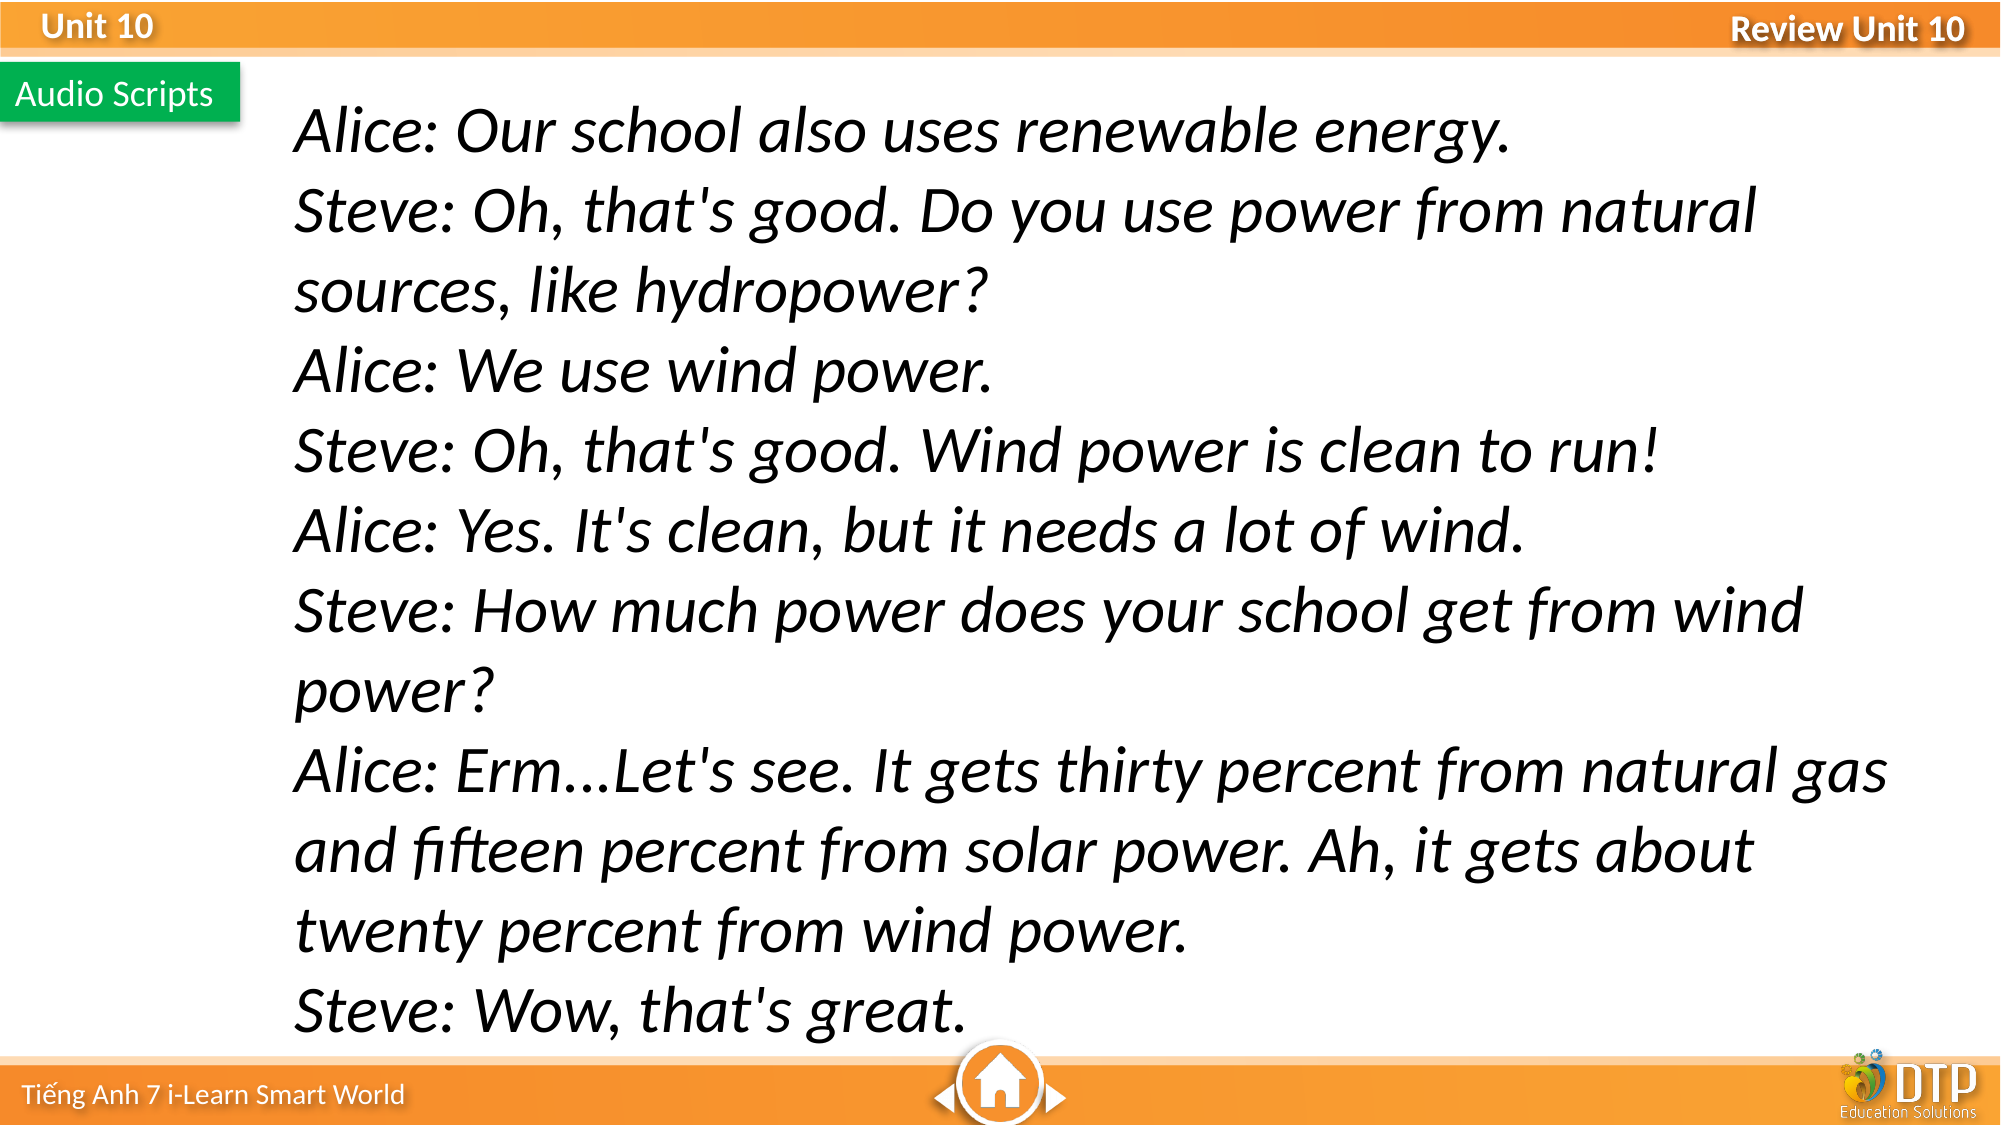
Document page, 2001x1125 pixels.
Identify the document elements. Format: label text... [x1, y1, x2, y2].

text_box Alice: Our school also uses renewable energy. Steve: Oh, that's good. Do you use power from natural sources, like hydropower? Alice: We use wind power. Steve: Oh, that's good. Wind power is clean to run! Alice: Yes. It's clean, but it needs a lot of wind. Steve: How much power does your school get from wind power? Alice: Erm...Let's see. It gets thirty percent from natural gas and fifteen percent from solar power. Ah, it gets about twenty percent from wind power. Steve: Wow, that's great. [280, 78, 1967, 1053]
text_box Audio Scripts [0, 61, 241, 122]
picture [0, 2, 2001, 1125]
